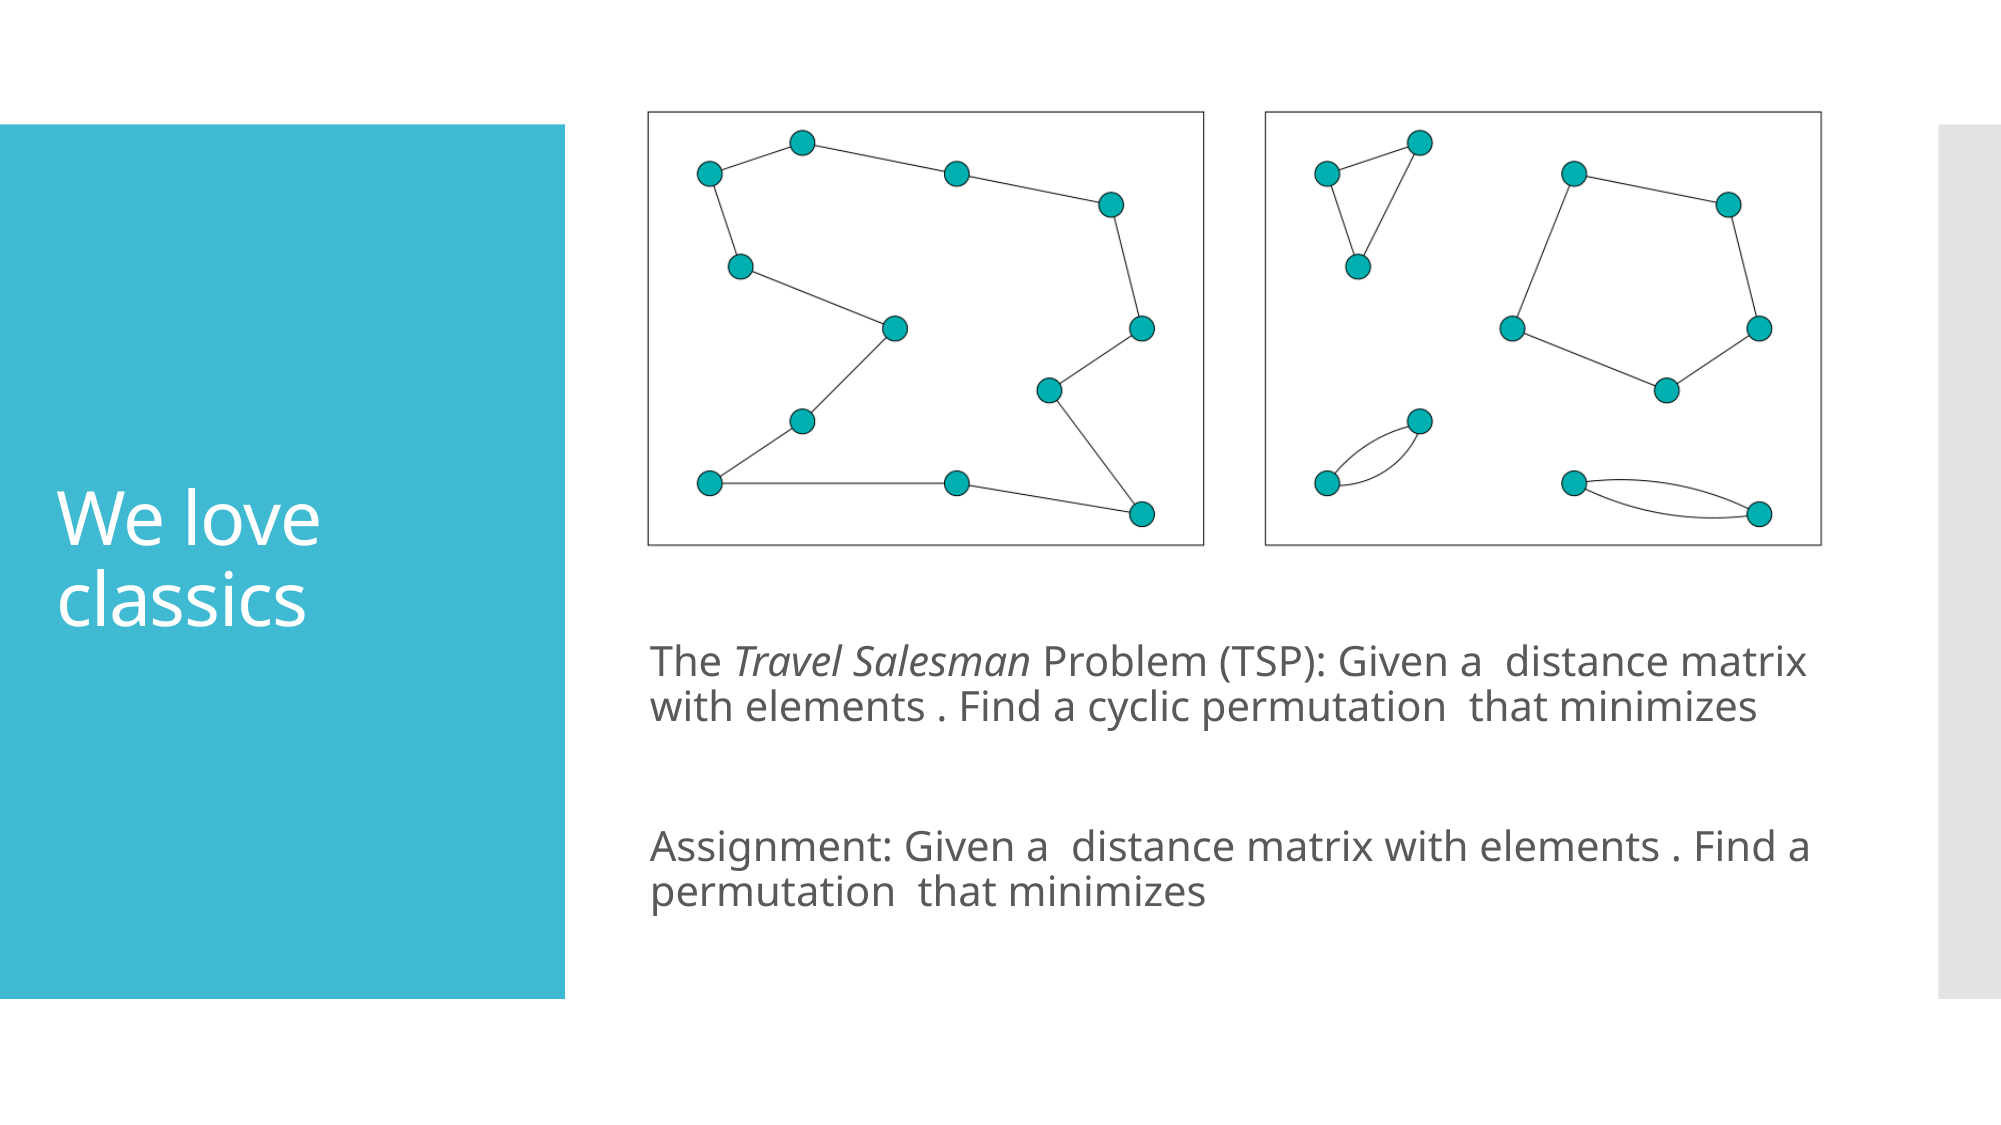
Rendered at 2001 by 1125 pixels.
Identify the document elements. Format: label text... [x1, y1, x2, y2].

picture [634, 103, 1835, 557]
title We love classics [41, 184, 525, 940]
